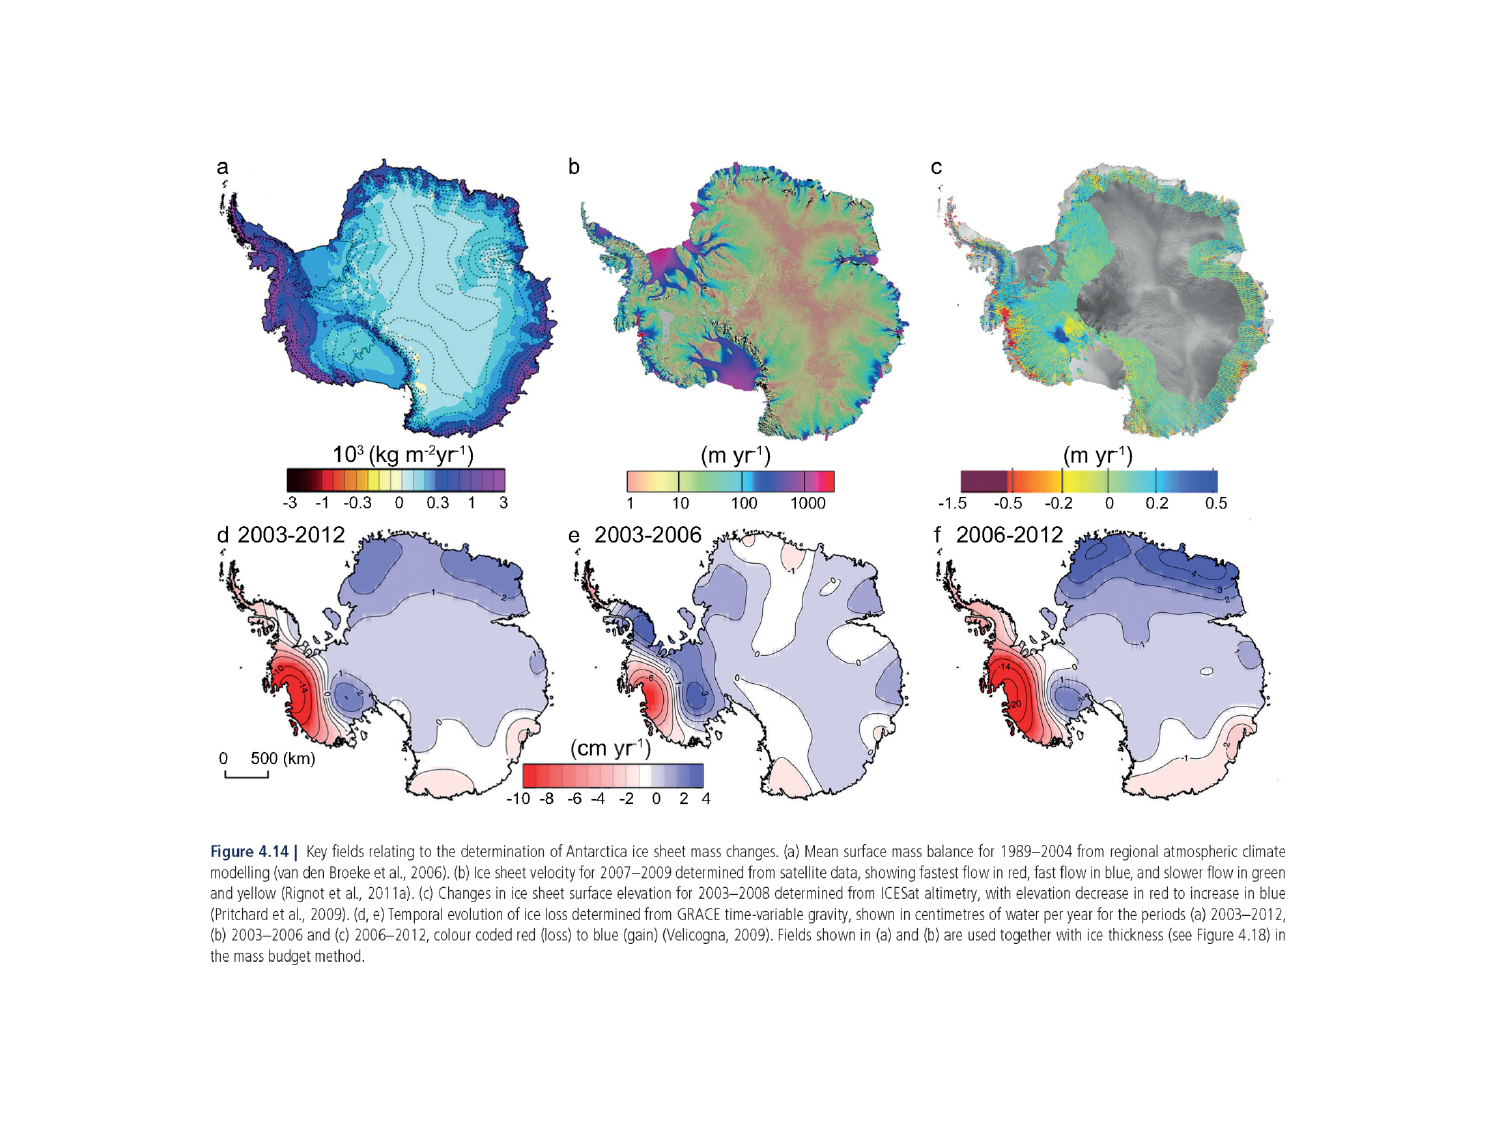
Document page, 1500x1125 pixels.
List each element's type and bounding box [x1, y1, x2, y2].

picture [196, 149, 1304, 976]
